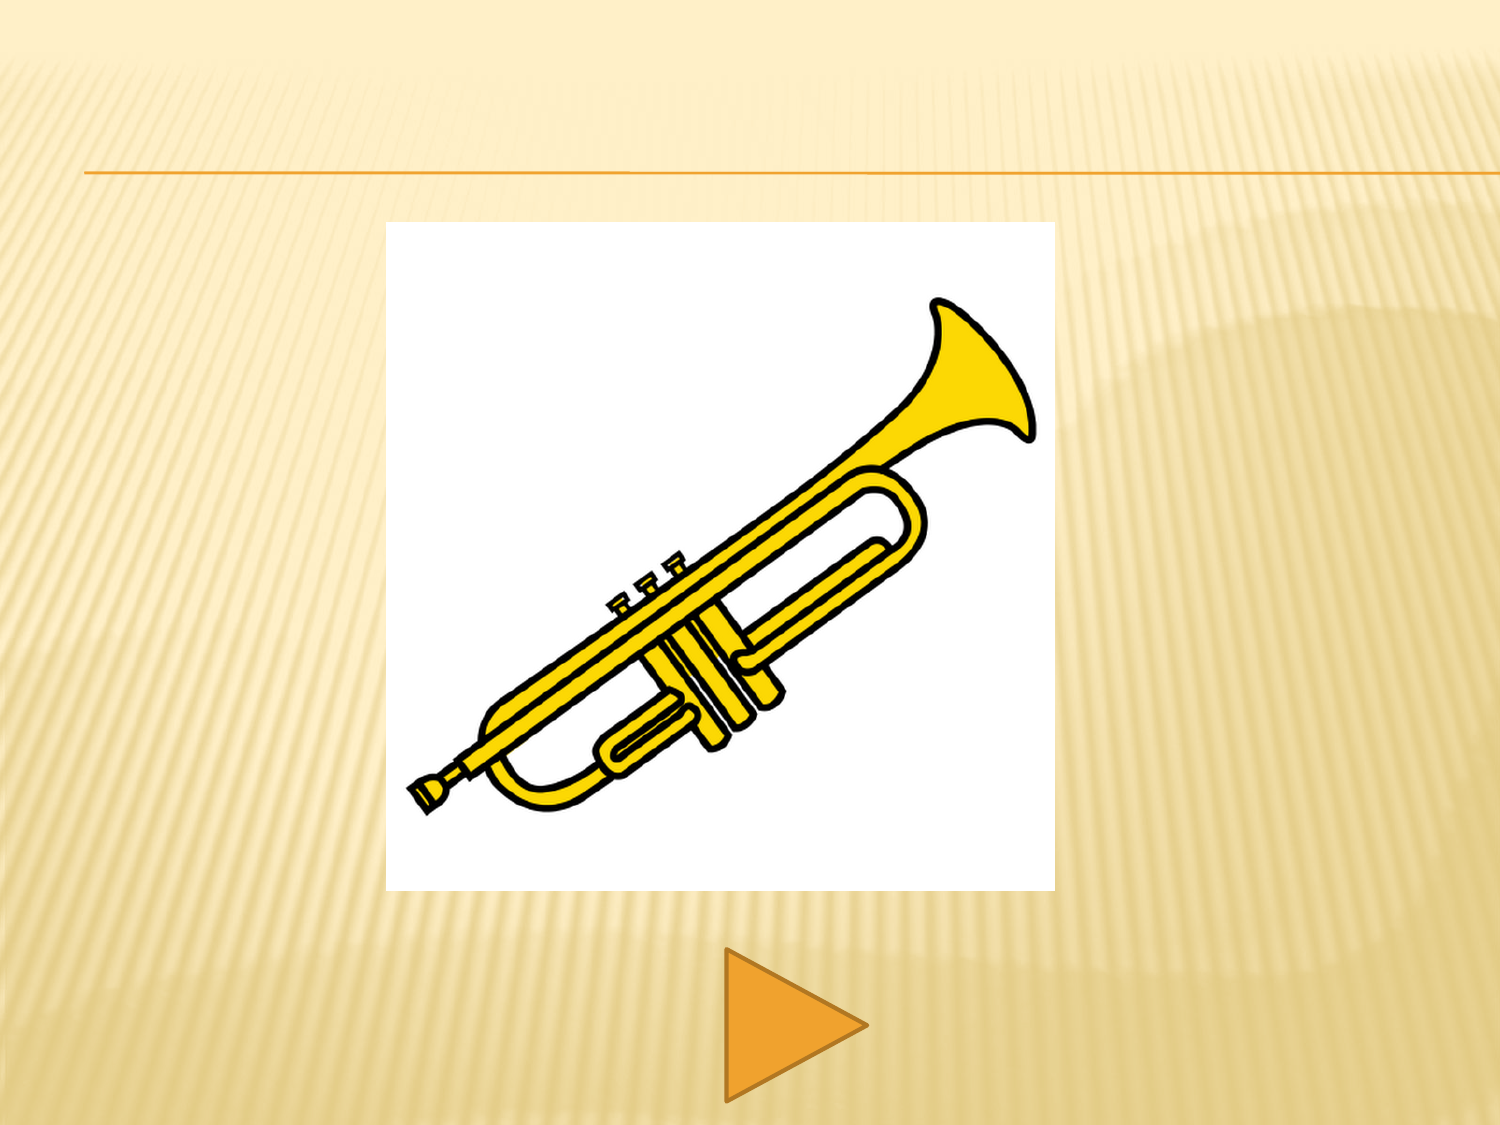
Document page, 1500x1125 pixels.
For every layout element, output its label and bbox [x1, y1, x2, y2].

text_box [724, 947, 870, 1104]
list [386, 222, 1055, 891]
